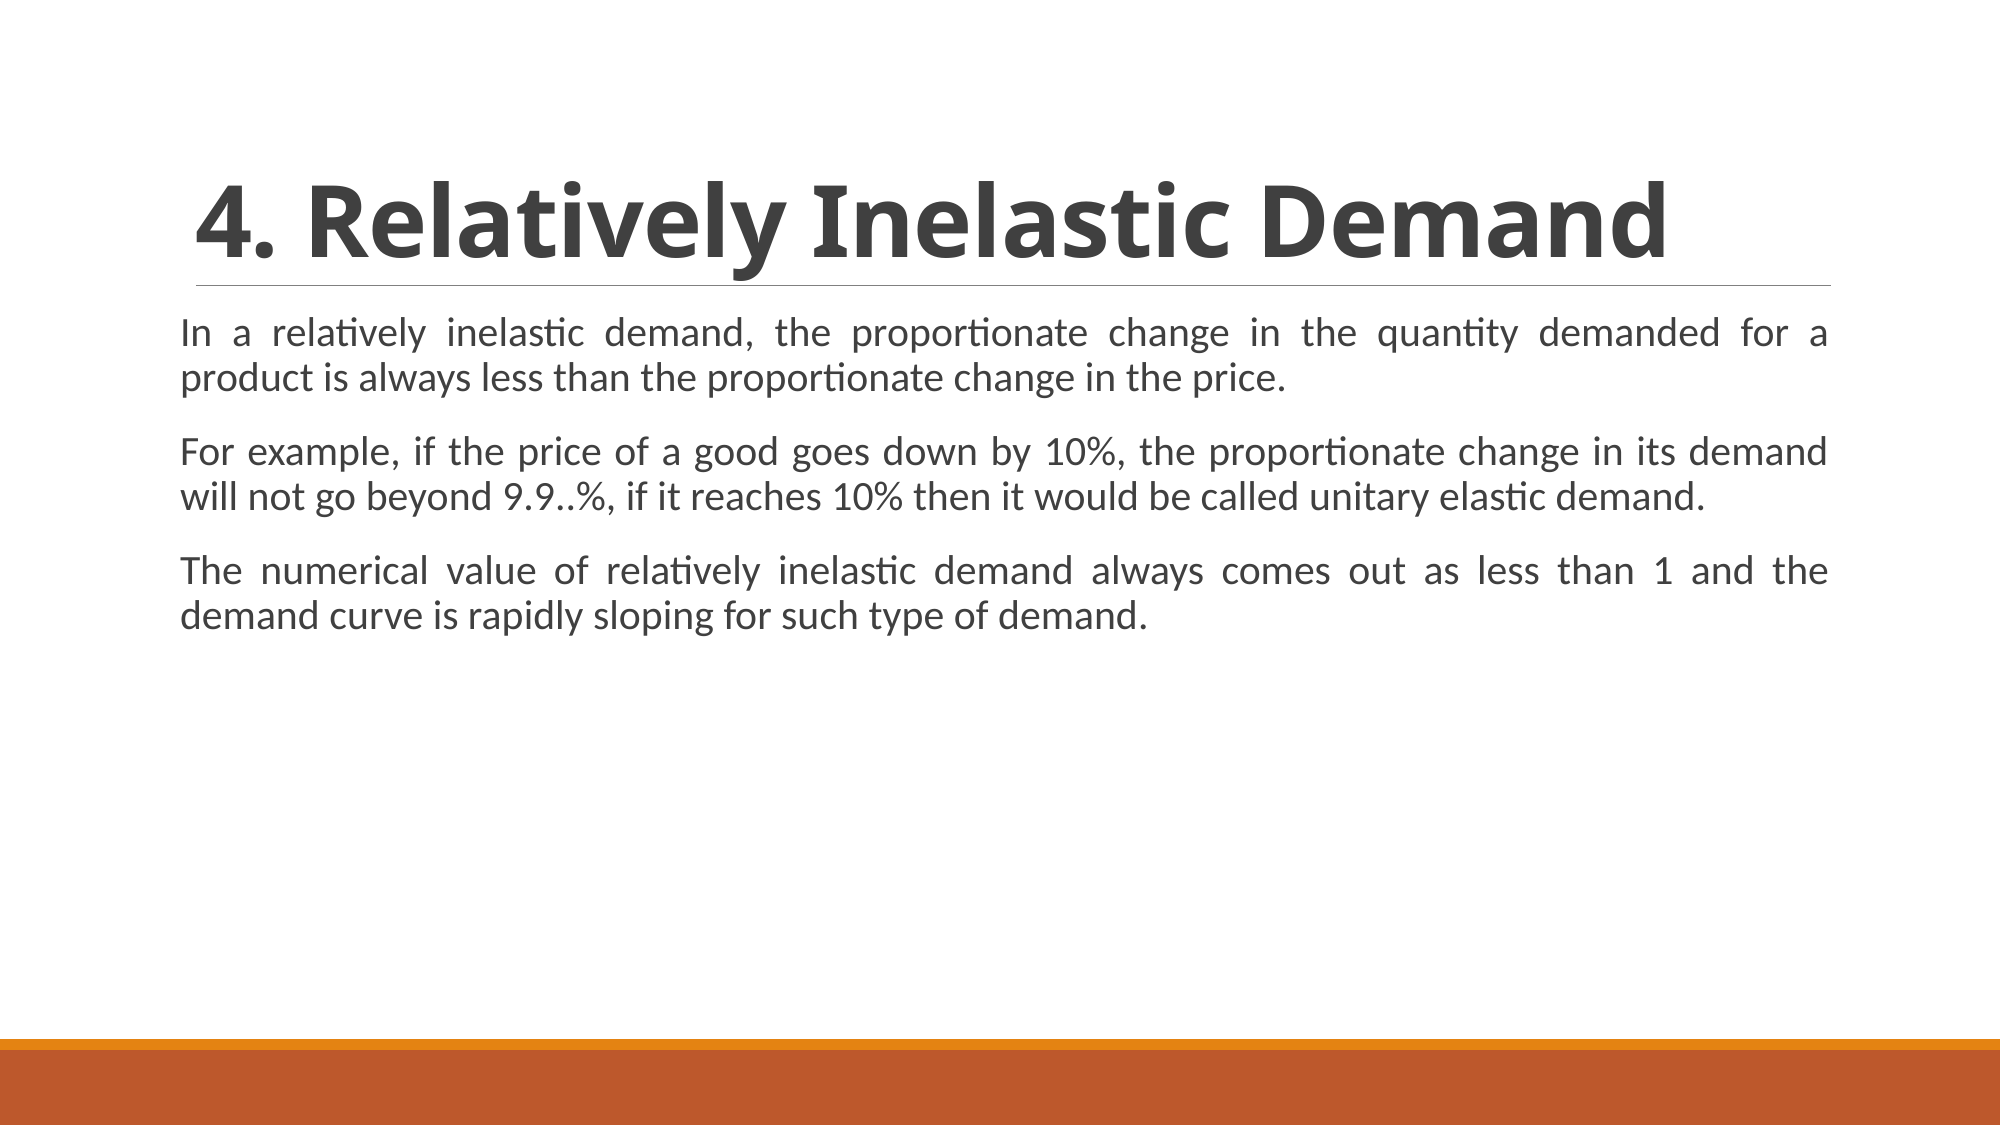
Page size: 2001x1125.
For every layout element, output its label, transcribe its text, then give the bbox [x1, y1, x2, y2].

title 4. Relatively Inelastic Demand [180, 47, 1830, 285]
list In a relatively inelastic demand, the proportionate change in the quantity demanded for a product is always less than the proportionate change in the price. For example, if the price of a good goes down by 10%, the proportionate change in its demand will not go beyond 9.9..%, if it reaches 10% then it would be called unitary elastic demand. The numerical value of relatively inelastic demand always comes out as less than 1 and the demand curve is rapidly sloping for such type of demand. [180, 302, 1830, 963]
